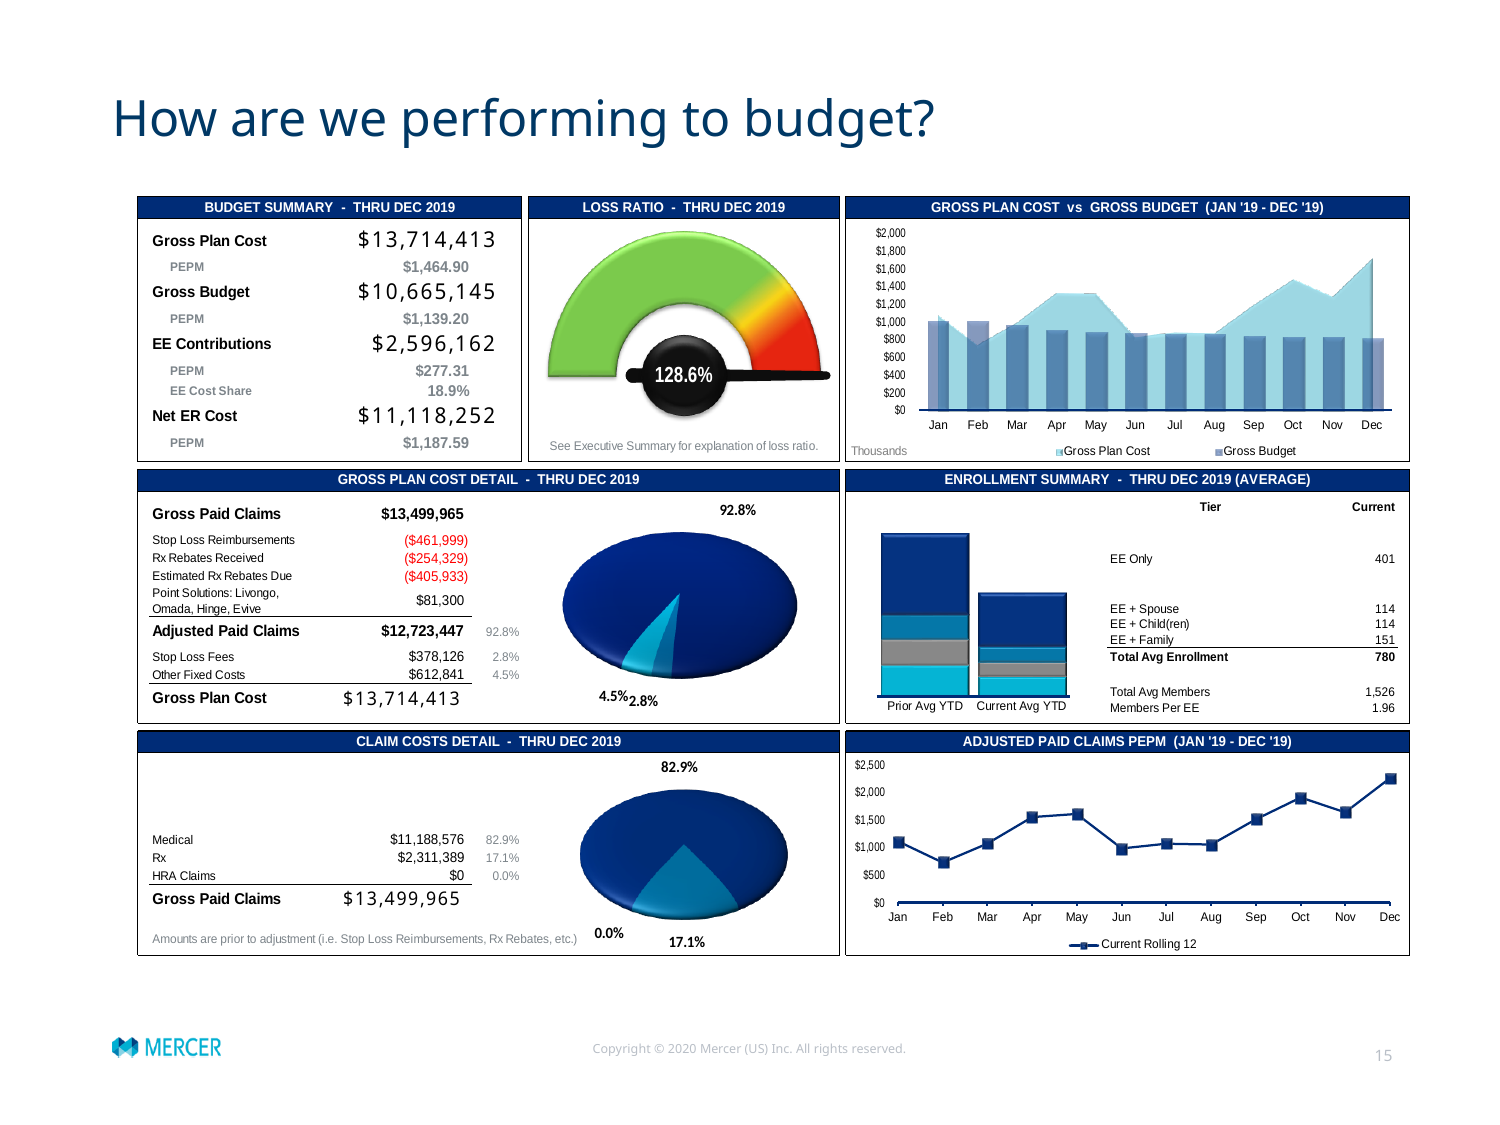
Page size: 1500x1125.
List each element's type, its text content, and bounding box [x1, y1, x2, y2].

picture [130, 188, 1417, 964]
picture [112, 1037, 117, 1050]
title How are we performing to budget? [112, 93, 1357, 250]
picture [112, 1037, 221, 1058]
